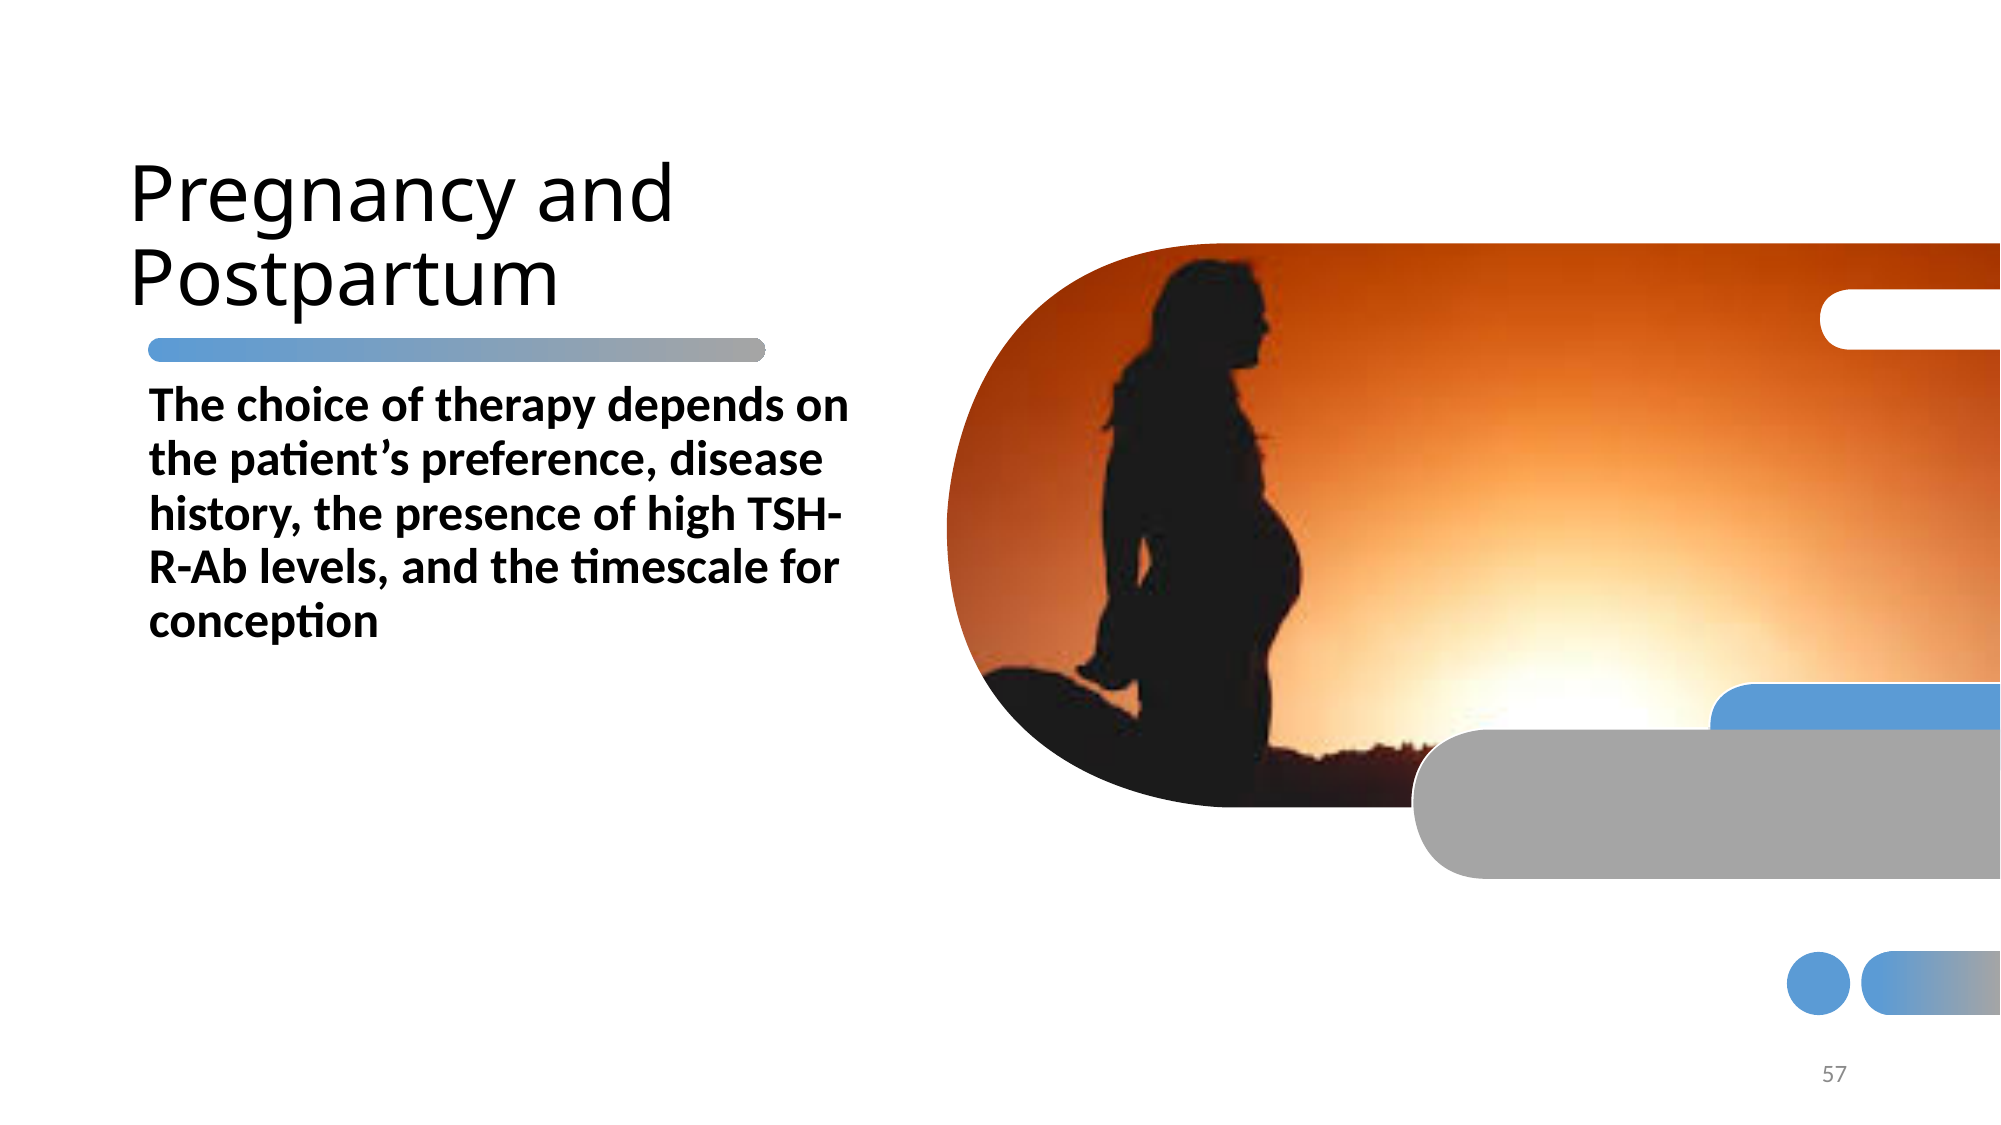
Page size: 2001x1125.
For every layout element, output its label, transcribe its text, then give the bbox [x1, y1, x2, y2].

slide_number 57 [1412, 1042, 1863, 1103]
picture [946, 243, 2001, 808]
list The choice of therapy depends on the patient’s preference, disease history, the presence of high TSH-R-Ab levels, and the timescale for conception [133, 371, 887, 1125]
title Pregnancy and Postpartum [113, 146, 873, 331]
